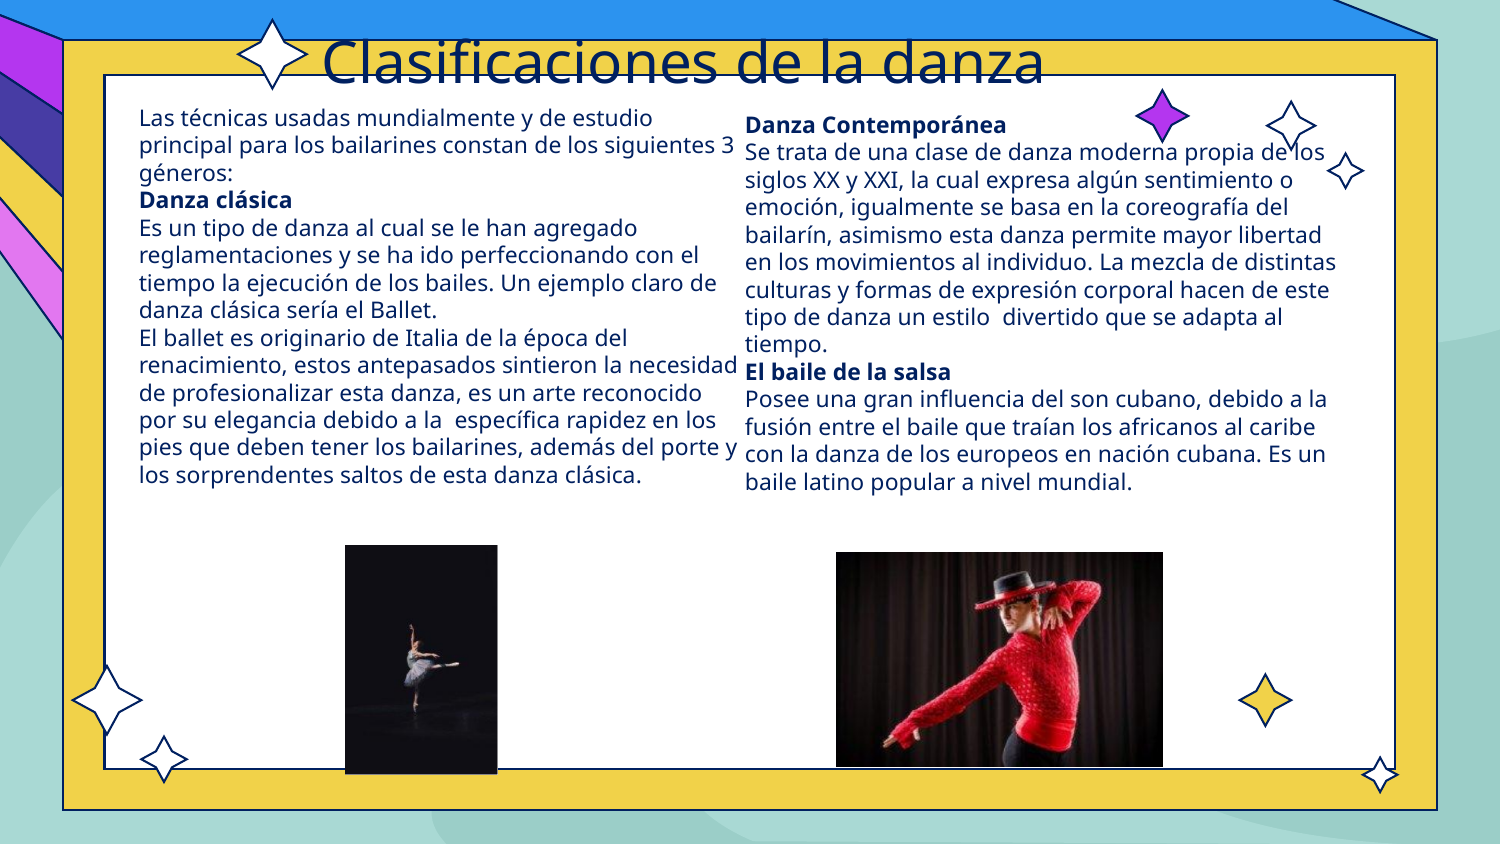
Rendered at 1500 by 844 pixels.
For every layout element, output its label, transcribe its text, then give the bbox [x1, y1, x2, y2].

text_box Las técnicas usadas mundialmente y de estudio principal para los bailarines constan de los siguientes 3 géneros: Danza clásica Es un tipo de danza al cual se le han agregado reglamentaciones y se ha ido perfeccionando con el tiempo la ejecución de los bailes. Un ejemplo claro de danza clásica sería el Ballet. El ballet es originario de Italia de la época del renacimiento, estos antepasados sintieron la necesidad de profesionalizar esta danza, es un arte reconocido por su elegancia debido a la específica rapidez en los pies que deben tener los bailarines, además del porte y los sorprendentes saltos de esta danza clásica. [123, 88, 761, 572]
text_box [141, 736, 187, 783]
text_box [1362, 757, 1398, 793]
text_box [1239, 674, 1292, 726]
text_box [238, 19, 307, 89]
text_box [1155, 90, 1169, 102]
text_box Danza Contemporánea Se trata de una clase de danza moderna propia de los siglos XX y XXI, la cual expresa algún sentimiento o emoción, igualmente se basa en la coreografía del bailarín, asimismo esta danza permite mayor libertad en los movimientos al individuo. La mezcla de distintas culturas y formas de expresión corporal hacen de este tipo de danza un estilo divertido que se adapta al tiempo. El baile de la salsa Posee una gran influencia del son cubano, debido a la fusión entre el baile que traían los africanos al caribe con la danza de los europeos en nación cubana. Es un baile latino popular a nivel mundial. [730, 102, 1363, 530]
picture [836, 552, 1163, 768]
picture [344, 544, 499, 775]
title Clasificaciones de la danza [306, 6, 1500, 124]
text_box [72, 665, 142, 735]
